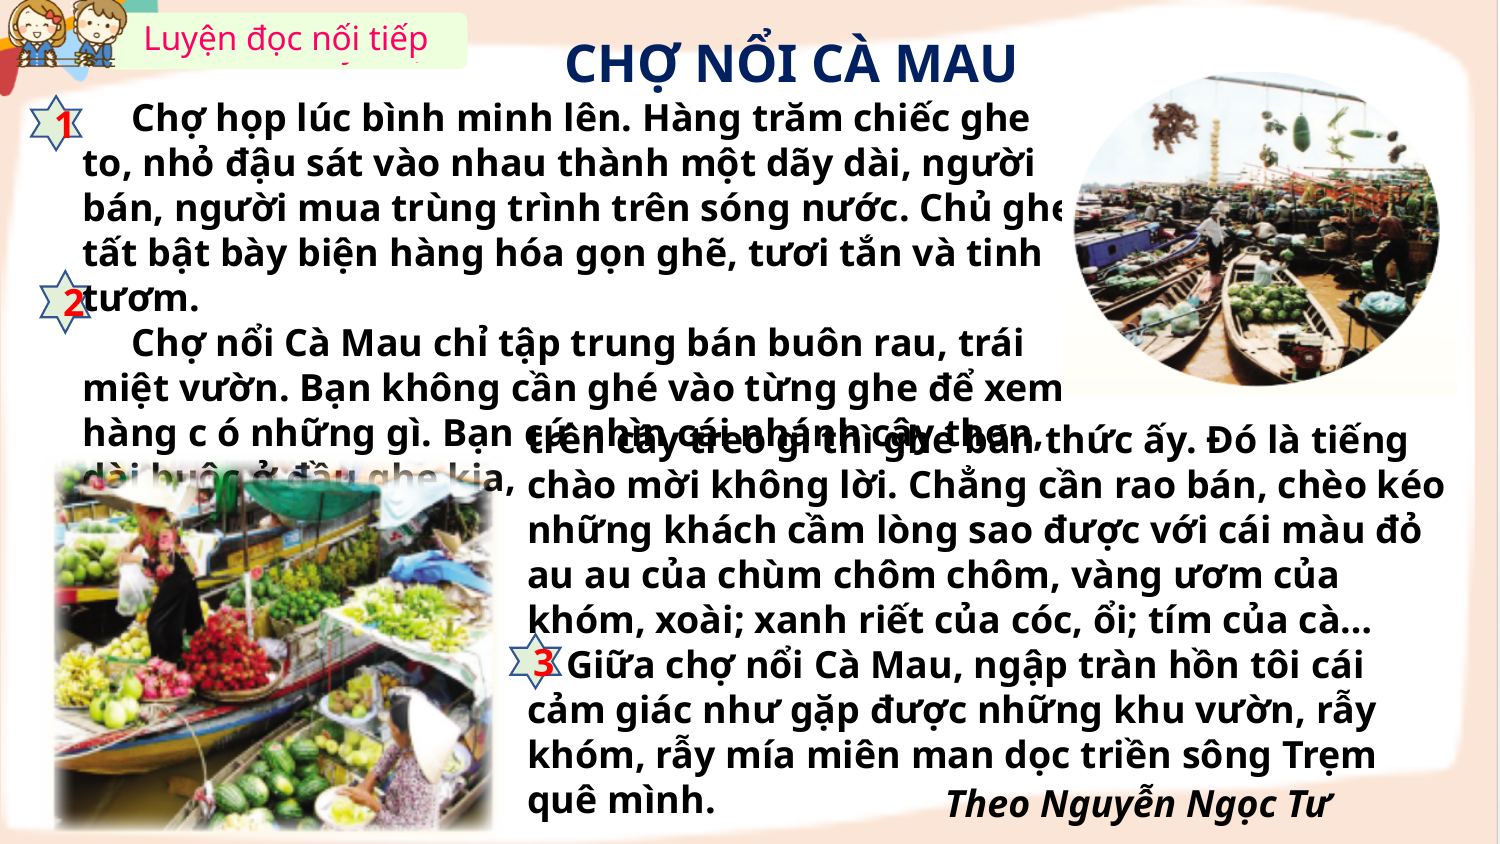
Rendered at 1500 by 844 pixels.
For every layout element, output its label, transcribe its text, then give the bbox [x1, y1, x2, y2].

text_box 3 [508, 632, 563, 691]
picture [0, 0, 1500, 844]
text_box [4, 63, 468, 70]
text_box 1 [29, 94, 67, 153]
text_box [4, 0, 468, 63]
text_box Chợ họp lúc bình minh lên. Hàng trăm chiếc ghe to, nhỏ đậu sát vào nhau thành một dãy dài, người bán, người mua trùng trình trên sóng nước. Chủ ghe tất bật bày biện hàng hóa gọn ghẽ, tươi tắn và tinh tươm. Chợ nổi Cà Mau chỉ tập trung bán buôn rau, trái miệt vườn. Bạn không cần ghé vào từng ghe để xem hàng c ó những gì. Bạn cứ nhìn cái nhánh cây thon, dài buộc ở đầu ghe kia, [67, 86, 1105, 507]
text_box 2 [39, 268, 67, 335]
text_box CHỢ NỔI CÀ MAU [521, 23, 1063, 101]
text_box Theo Nguyễn Ngọc Tư [930, 772, 1347, 832]
text_box trên cây treo gì thì ghe bán thức ấy. Đó là tiếng chào mời không lời. Chẳng cần rao bán, chèo kéo những khách cầm lòng sao được với cái màu đỏ au au của chùm chôm chôm, vàng ươm của khóm, xoài; xanh riết của cóc, ổi; tím của cà… Giữa chợ nổi Cà Mau, ngập tràn hồn tôi cái cảm giác như gặp được những khu vườn, rẫy khóm, rẫy mía miên man dọc triền sông Trẹm quê mình. [512, 409, 1463, 829]
